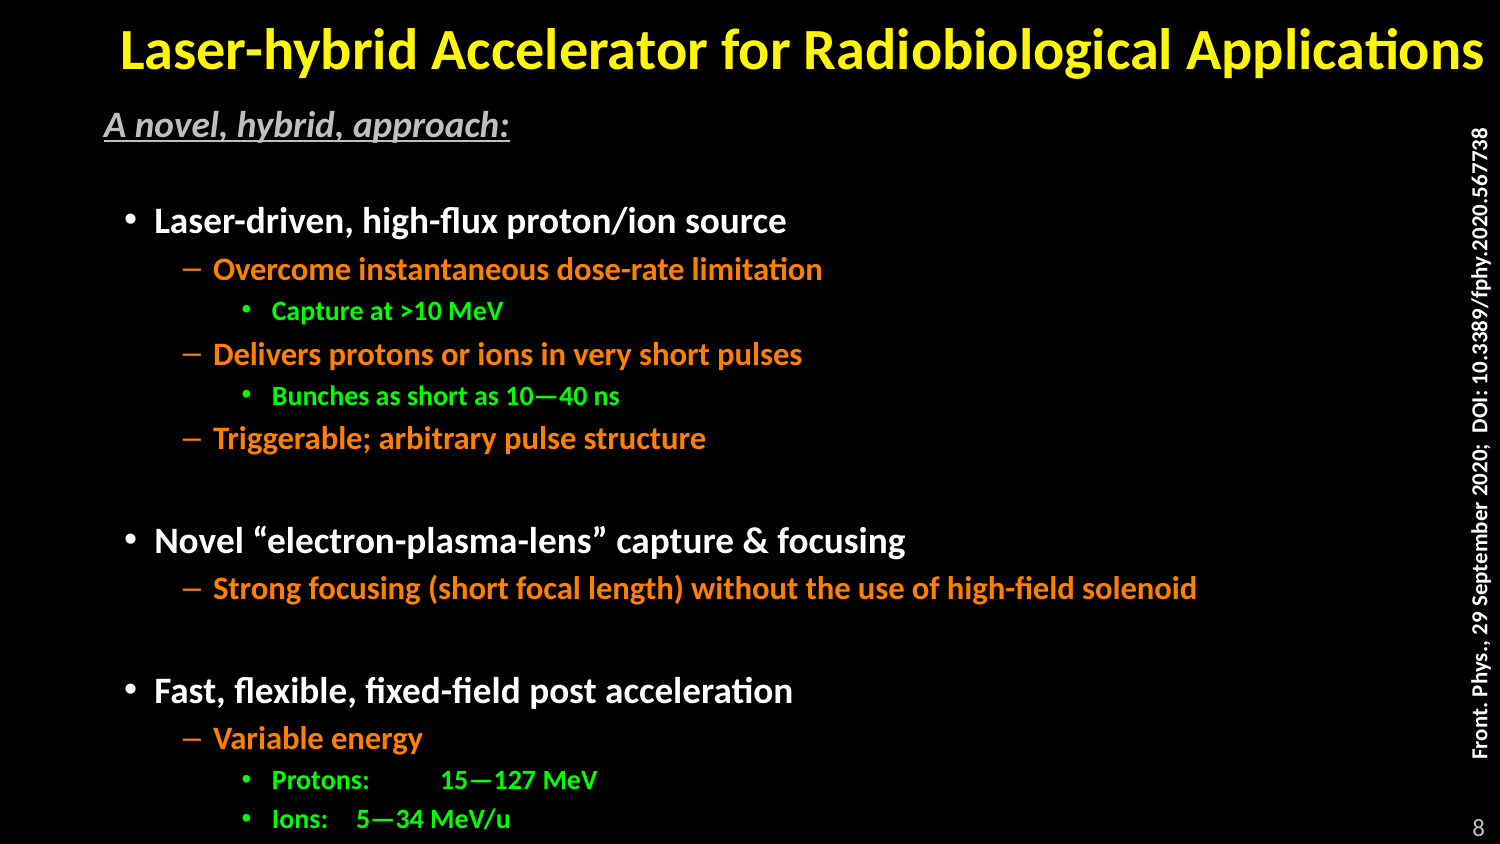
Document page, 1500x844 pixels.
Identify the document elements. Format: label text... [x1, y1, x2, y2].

title Laser-hybrid Accelerator for Radiobiological Applications [0, 0, 1500, 93]
slide_number 8 [1149, 808, 1500, 844]
text_box Front. Phys., 29 September 2020; DOI: 10.3389/fphy.2020.567738 [1457, 112, 1500, 775]
list A novel, hybrid, approach: Laser-driven, high-flux proton/ion source Overcome instantaneous dose-rate limitation Capture at >10 MeV Delivers protons or ions in very short pulses Bunches as short as 10—40 ns Triggerable; arbitrary pulse structure Novel “electron-plasma-lens” capture & focusing Strong focusing (short focal length) without the use of high-field solenoid Fast, flexible, fixed-field post acceleration Variable energy Protons: 15—127 MeV Ions: 5—34 MeV/u [88, 93, 1500, 844]
